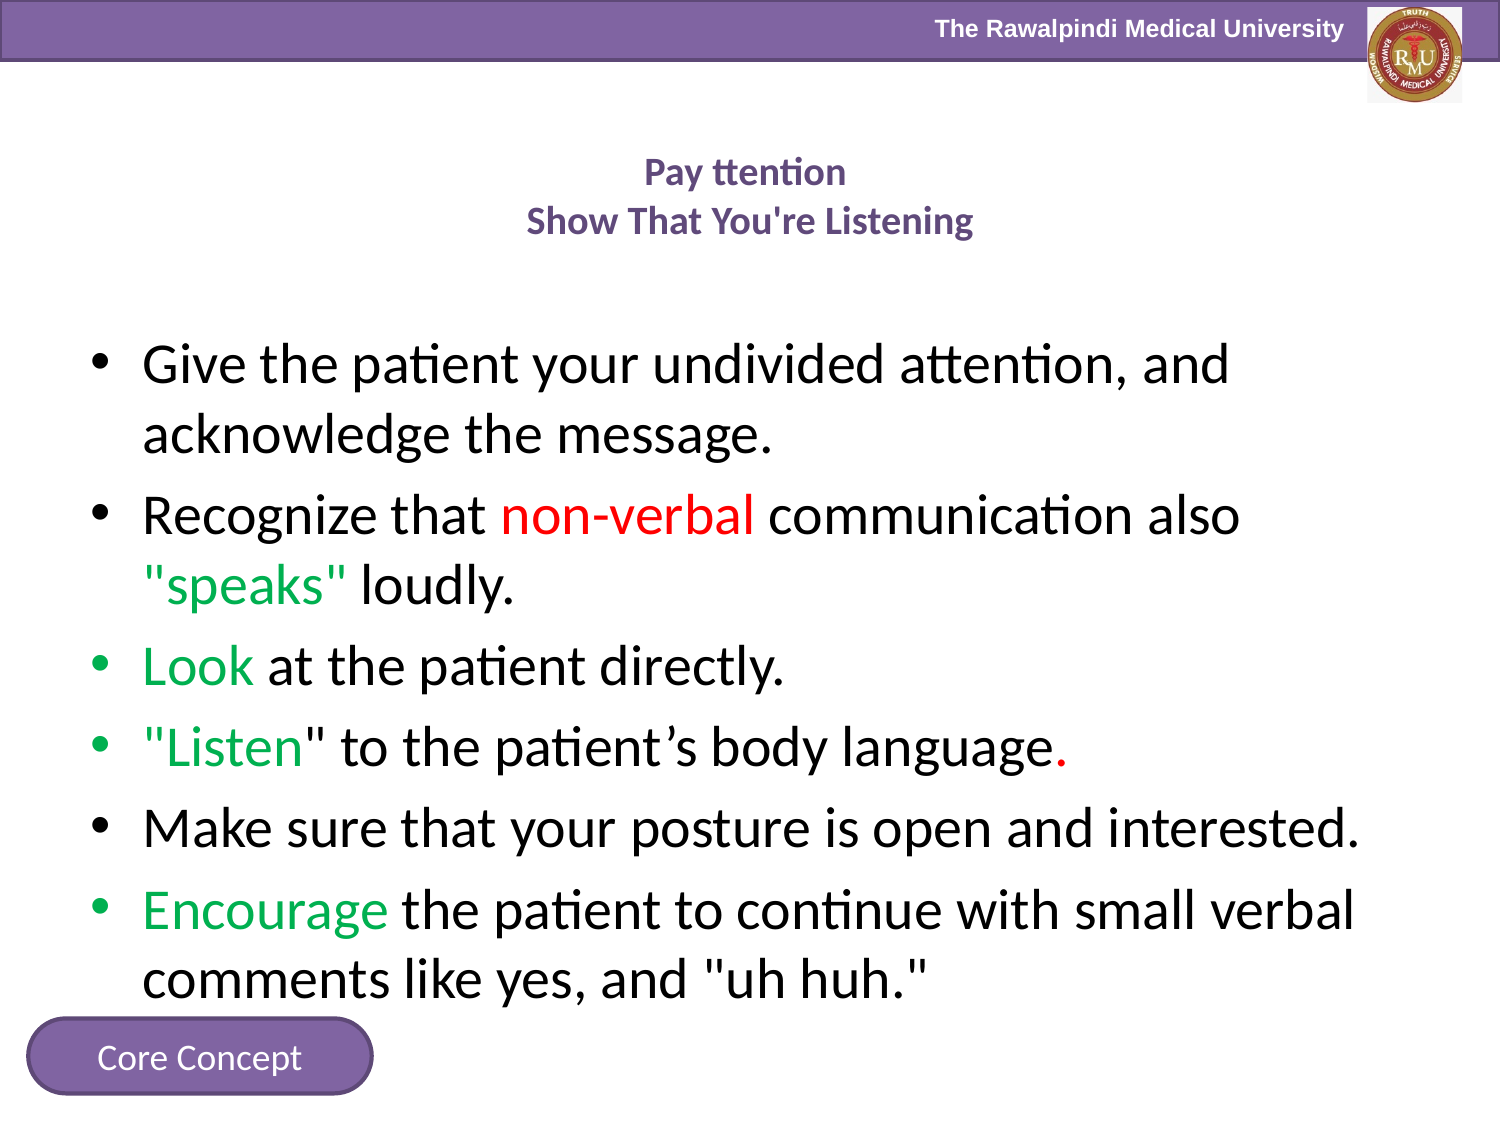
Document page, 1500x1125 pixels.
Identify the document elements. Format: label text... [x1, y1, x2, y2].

picture [1367, 7, 1463, 103]
title Pay ttention Show That You're Listening [75, 87, 1425, 300]
text_box Core Concept [26, 1016, 374, 1096]
list Give the patient your undivided attention, and acknowledge the message. Recognize that non-verbal communication also "speaks" loudly. Look at the patient directly. "Listen" to the patient’s body language. Make sure that your posture is open and interested. Encourage the patient to continue with small verbal comments like yes, and "uh huh." [75, 318, 1425, 1024]
